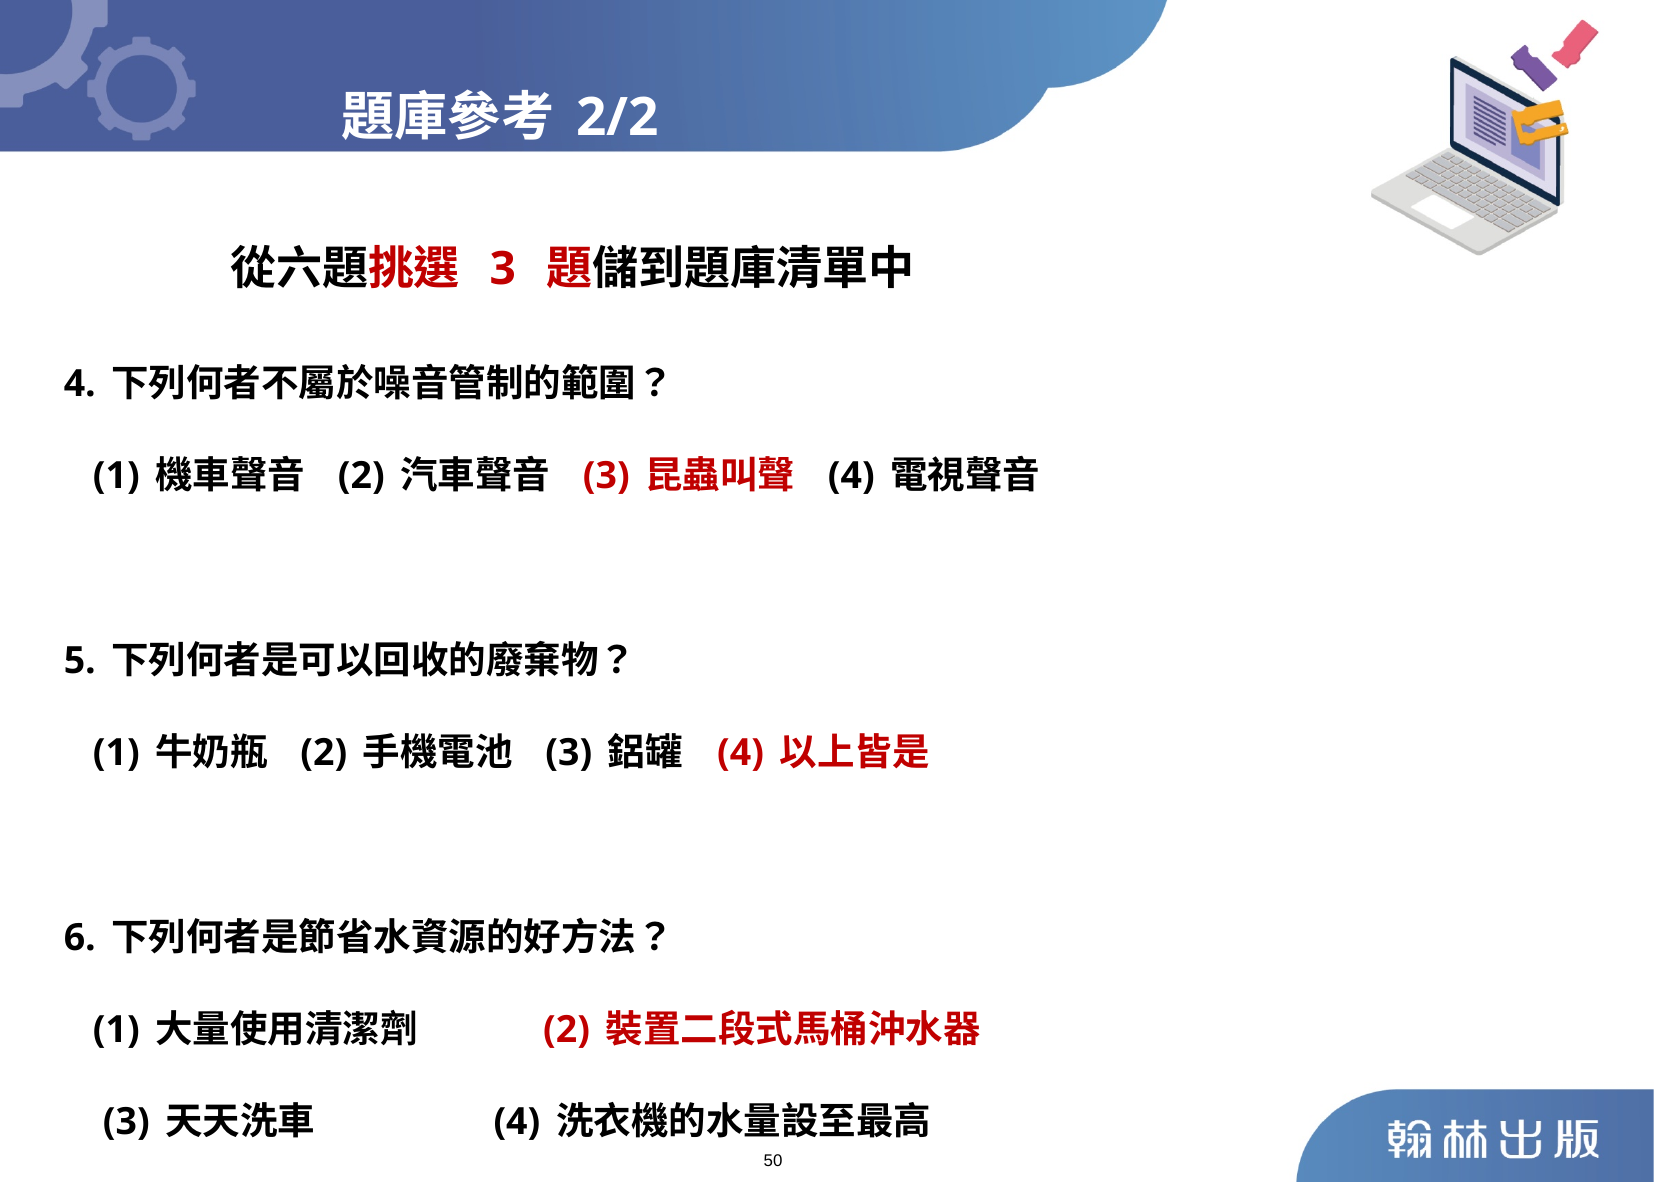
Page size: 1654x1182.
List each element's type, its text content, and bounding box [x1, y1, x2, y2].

text_box 4.下列何者不屬於噪音管制的範圍？ (1)機車聲音 (2)汽車聲音 (3)昆蟲叫聲 (4)電視聲音 5.下列何者是可以回收的廢棄物？ (1)牛奶瓶 (2)手機電池 (3)鋁罐 (4)以上皆是 6.下列何者是節省水資源的好方法？ (1)大量使用清潔劑 (2)裝置二段式馬桶沖水器 (3)天天洗車 (4)洗衣機的水量設至最高 [47, 306, 1619, 1122]
slide_number 50 [413, 1122, 800, 1182]
text_box 題庫參考2/2 [326, 13, 675, 154]
text_box 從六題挑選 3 題儲到題庫清單中 [215, 178, 1019, 302]
picture [0, 0, 1654, 1182]
